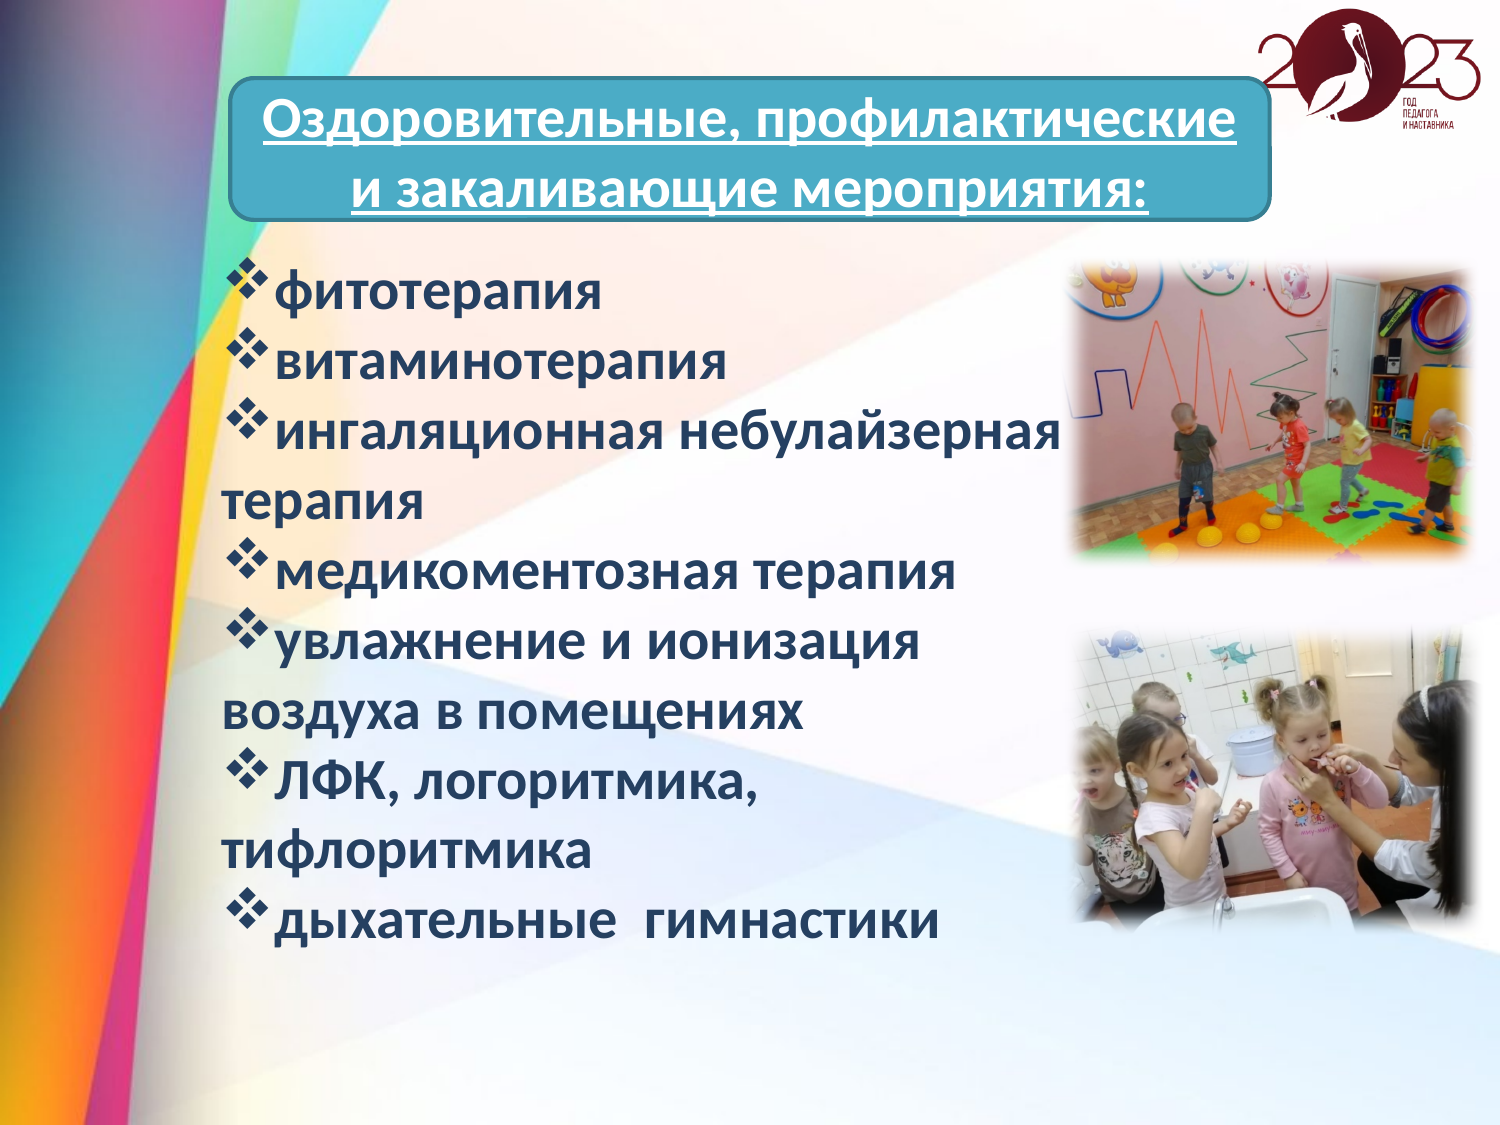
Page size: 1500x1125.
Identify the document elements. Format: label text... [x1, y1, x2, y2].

picture [0, 0, 1500, 1125]
text_box фитотерапия витаминотерапия ингаляционная небулайзерная терапия медикоментозная терапия увлажнение и ионизация воздуха в помещениях ЛФК, логоритмика, тифлоритмика дыхательные гимнастики [206, 243, 1102, 958]
text_box Оздоровительные, профилактические и закаливающие мероприятия: [228, 76, 1272, 222]
